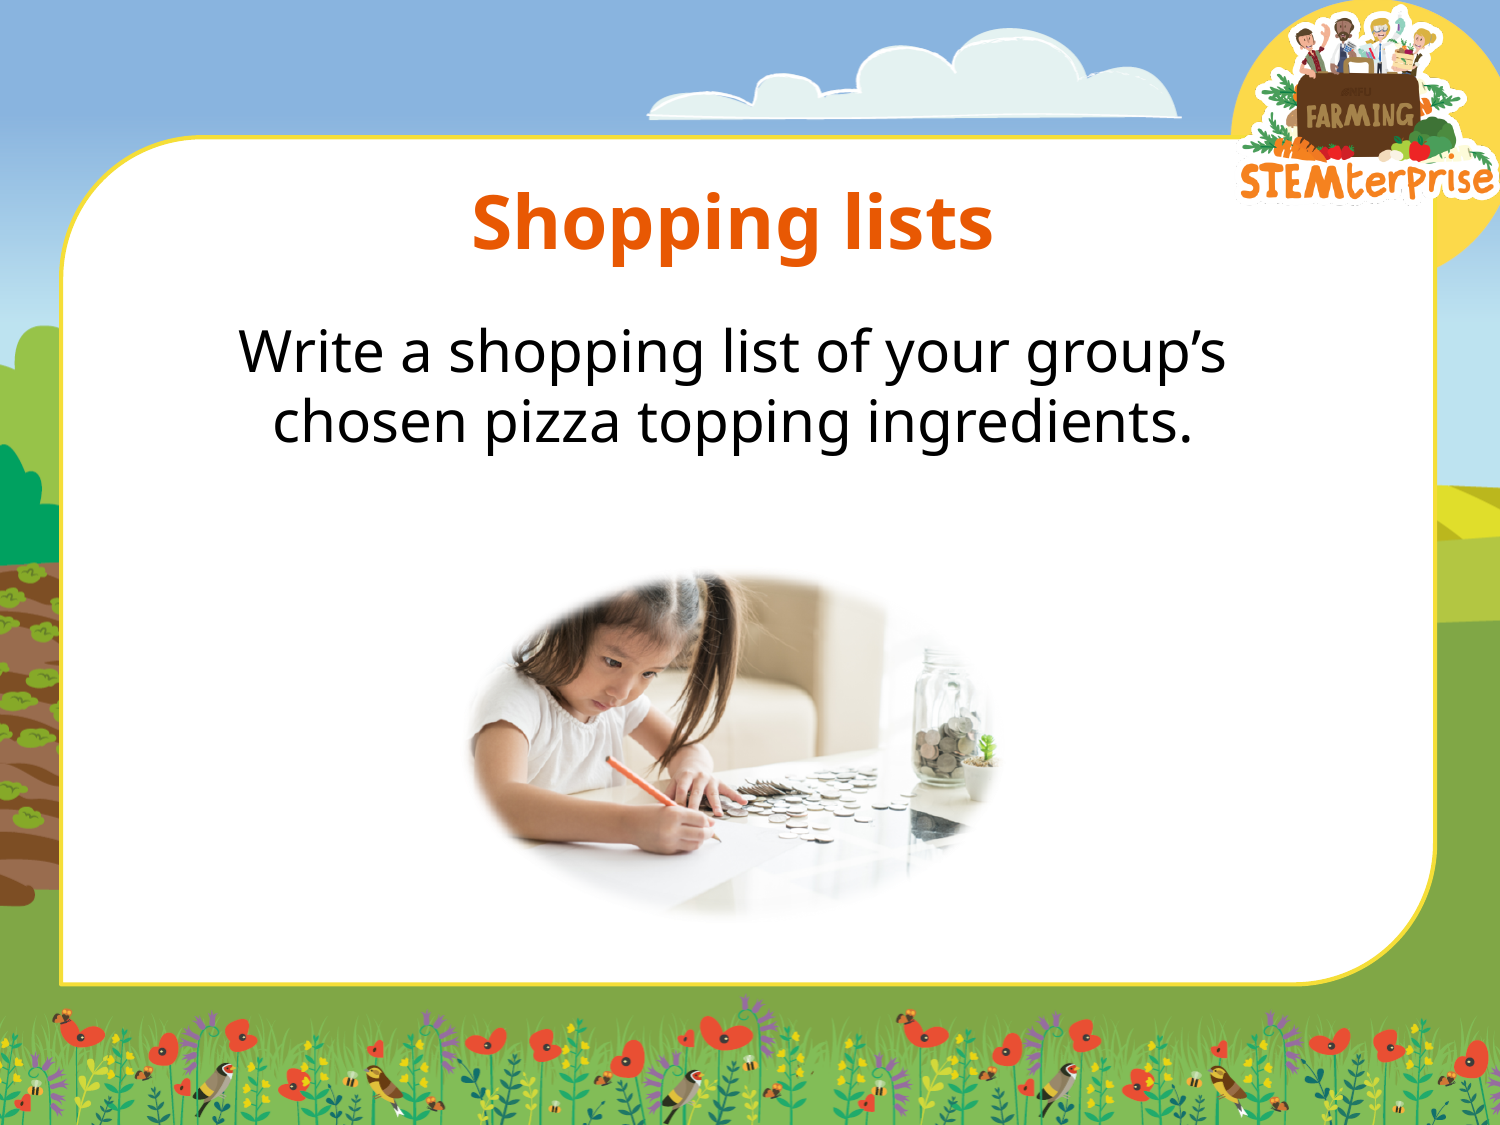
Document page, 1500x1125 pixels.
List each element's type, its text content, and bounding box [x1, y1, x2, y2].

text_box [59, 135, 1438, 987]
picture [0, 0, 1500, 1125]
text_box Shopping lists Write a shopping list of your group’s chosen pizza topping ingredients. [118, 166, 1348, 532]
